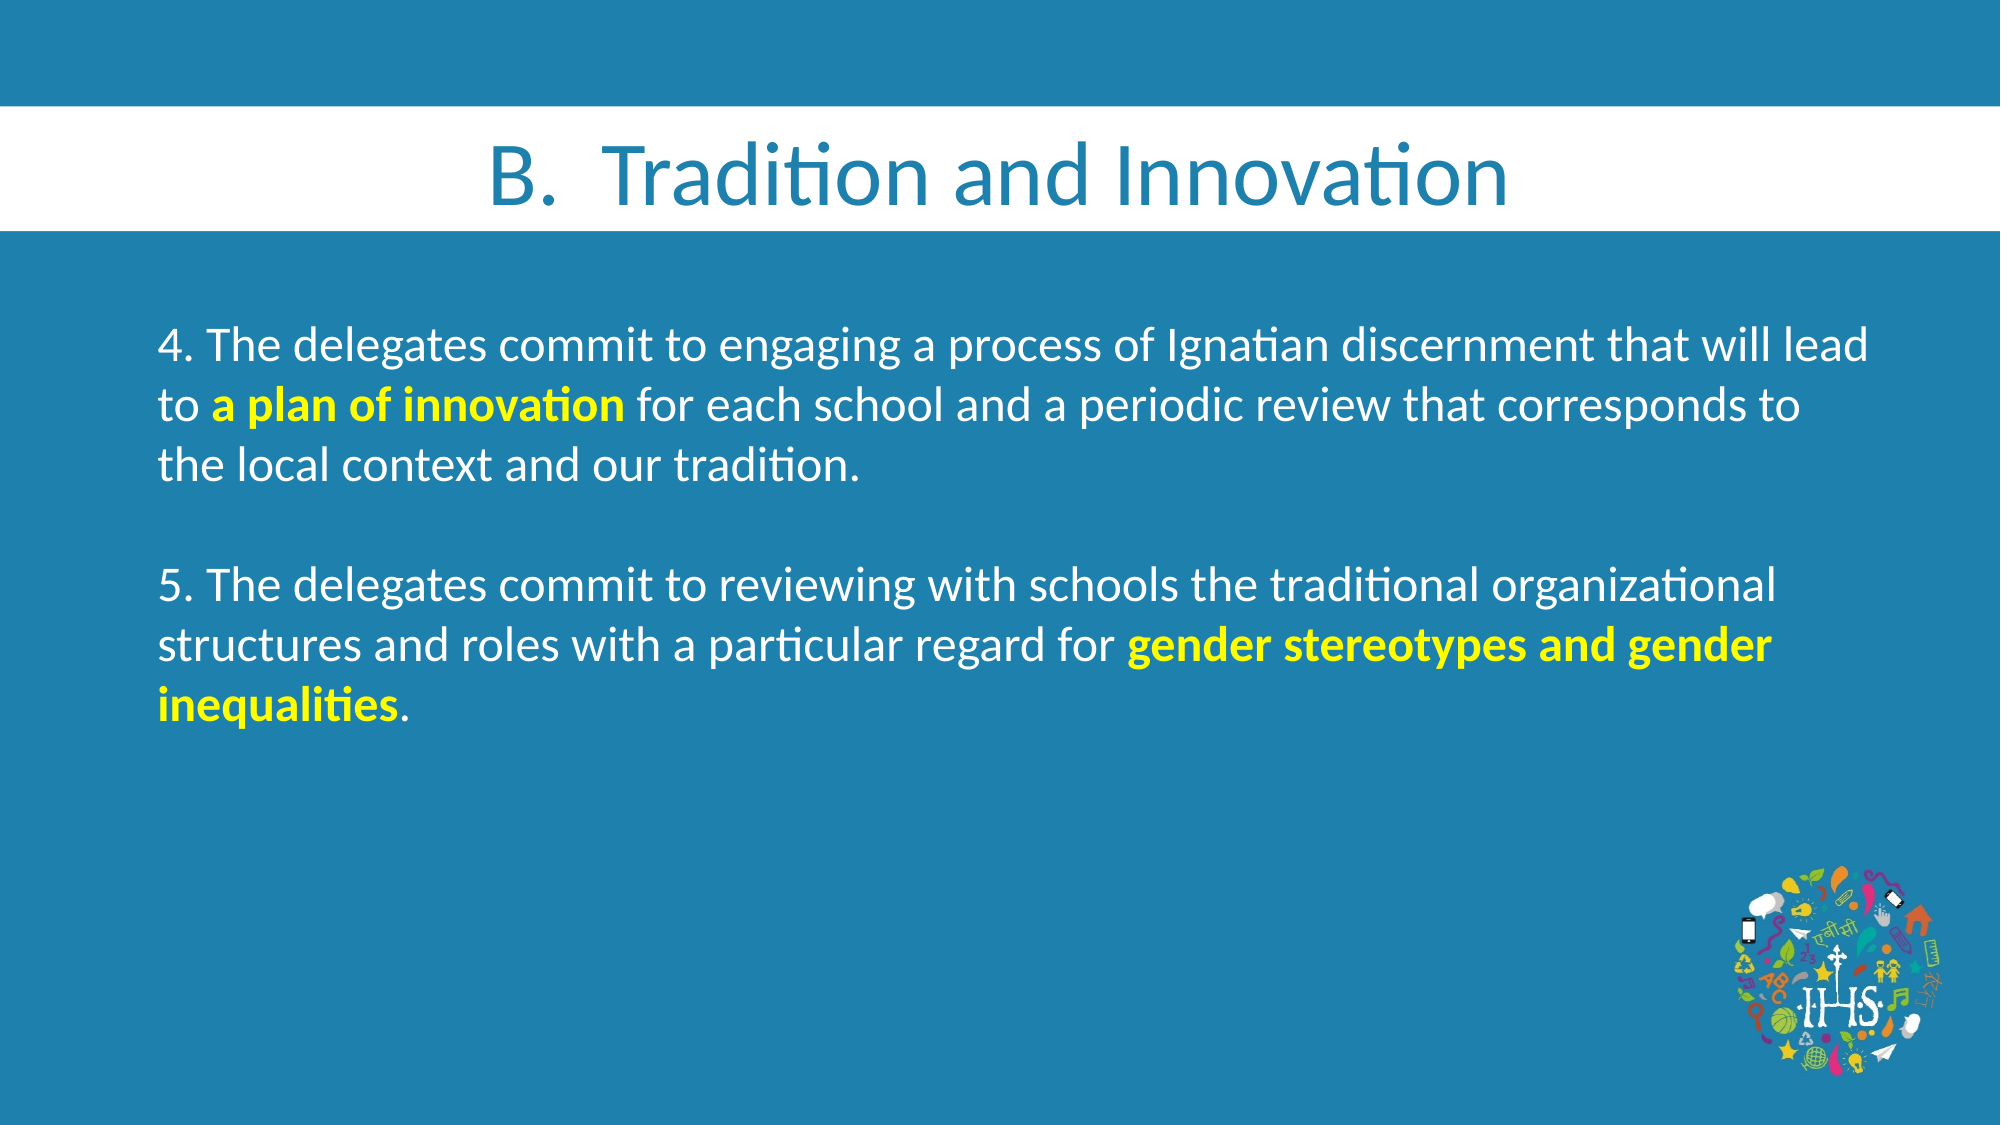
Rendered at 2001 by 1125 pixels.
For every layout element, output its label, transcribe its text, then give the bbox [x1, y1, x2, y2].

picture [1730, 865, 1943, 1077]
text_box 4. The delegates commit to engaging a process of Ignatian discernment that will lead to a plan of innovation for each school and a periodic review that corresponds to the local context and our tradition. 5. The delegates commit to reviewing with schools the traditional organizational structures and roles with a particular regard for gender stereotypes and gender inequalities. [142, 304, 1890, 740]
text_box B. Tradition and Innovation [0, 106, 2000, 232]
